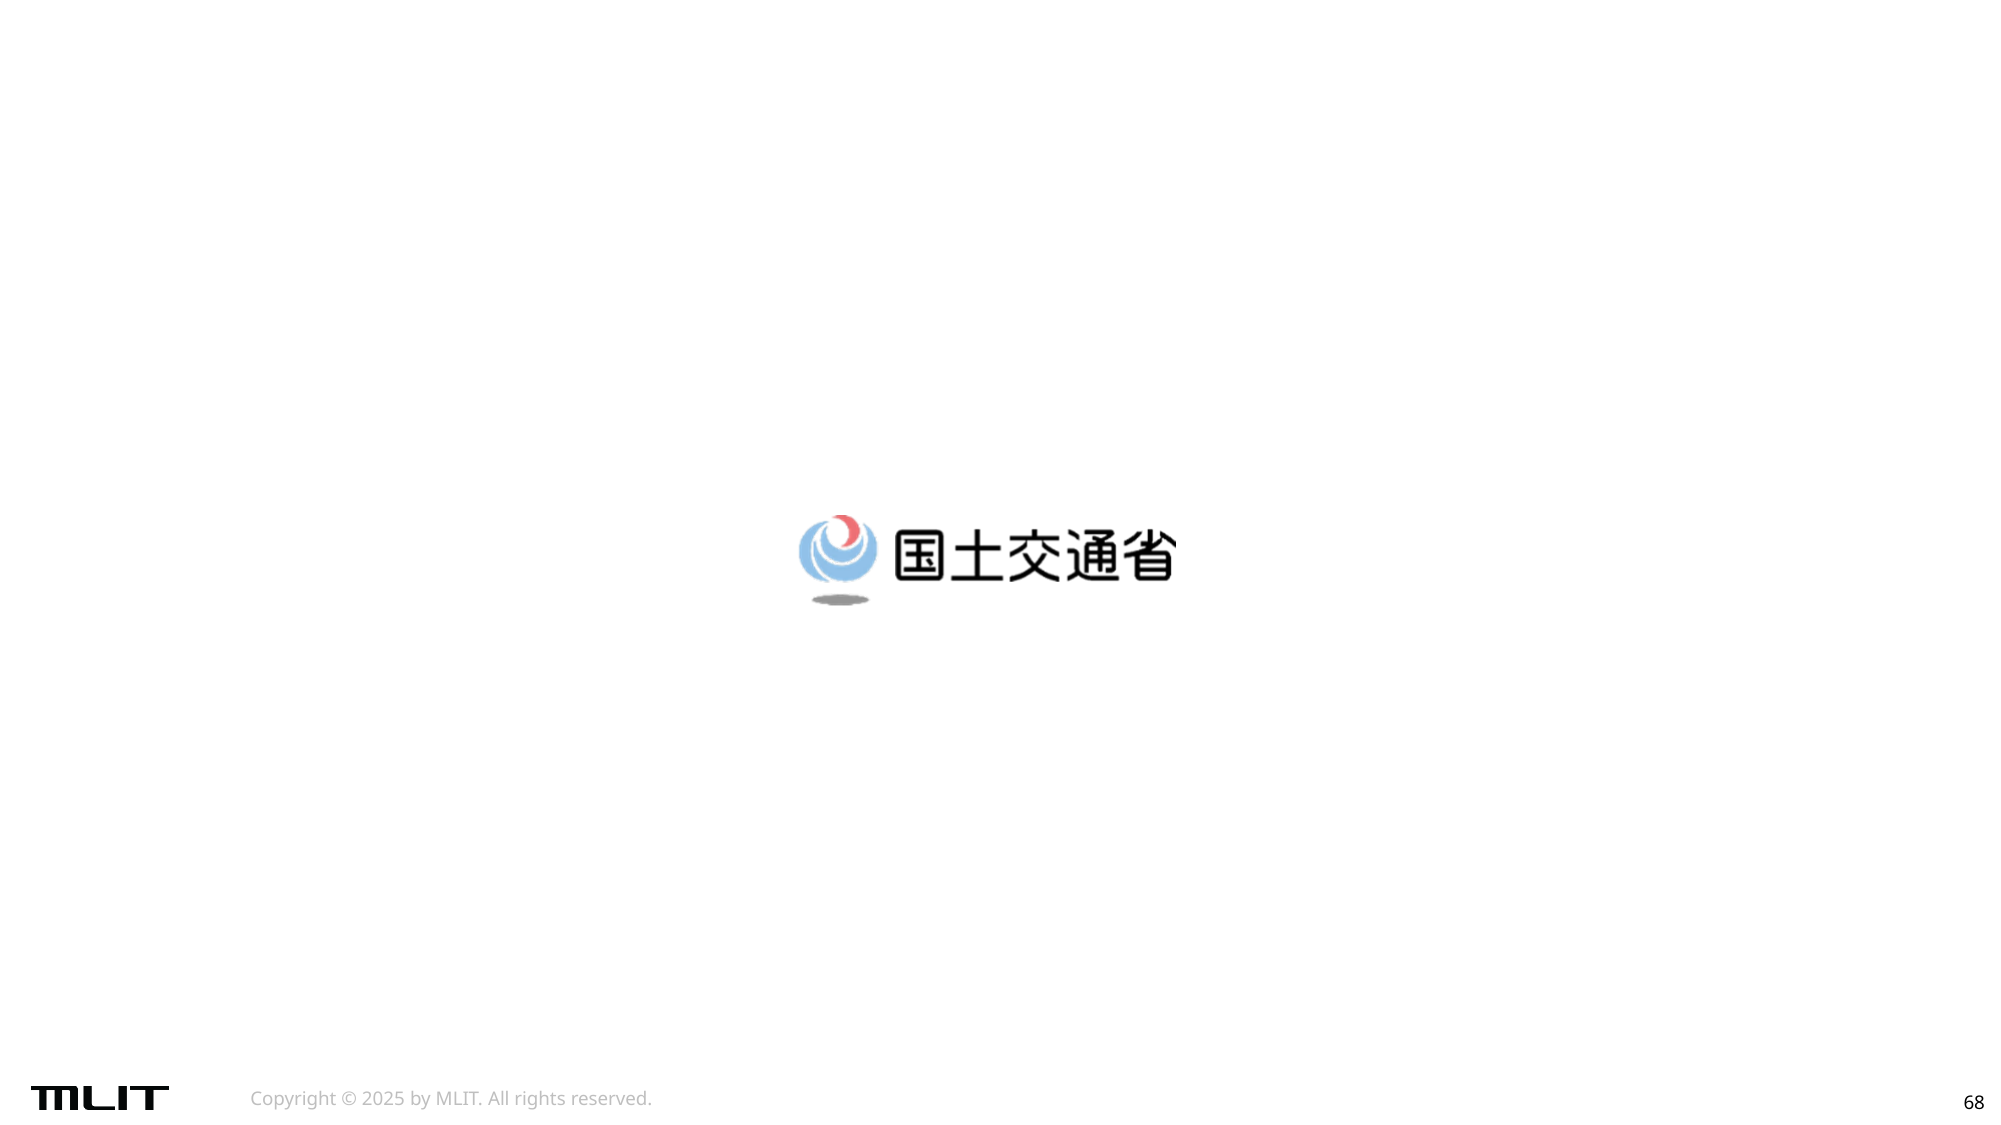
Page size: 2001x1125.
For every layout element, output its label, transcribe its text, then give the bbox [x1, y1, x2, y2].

picture [787, 515, 1176, 610]
picture [31, 1086, 169, 1110]
slide_number 68 [1921, 1081, 2000, 1125]
